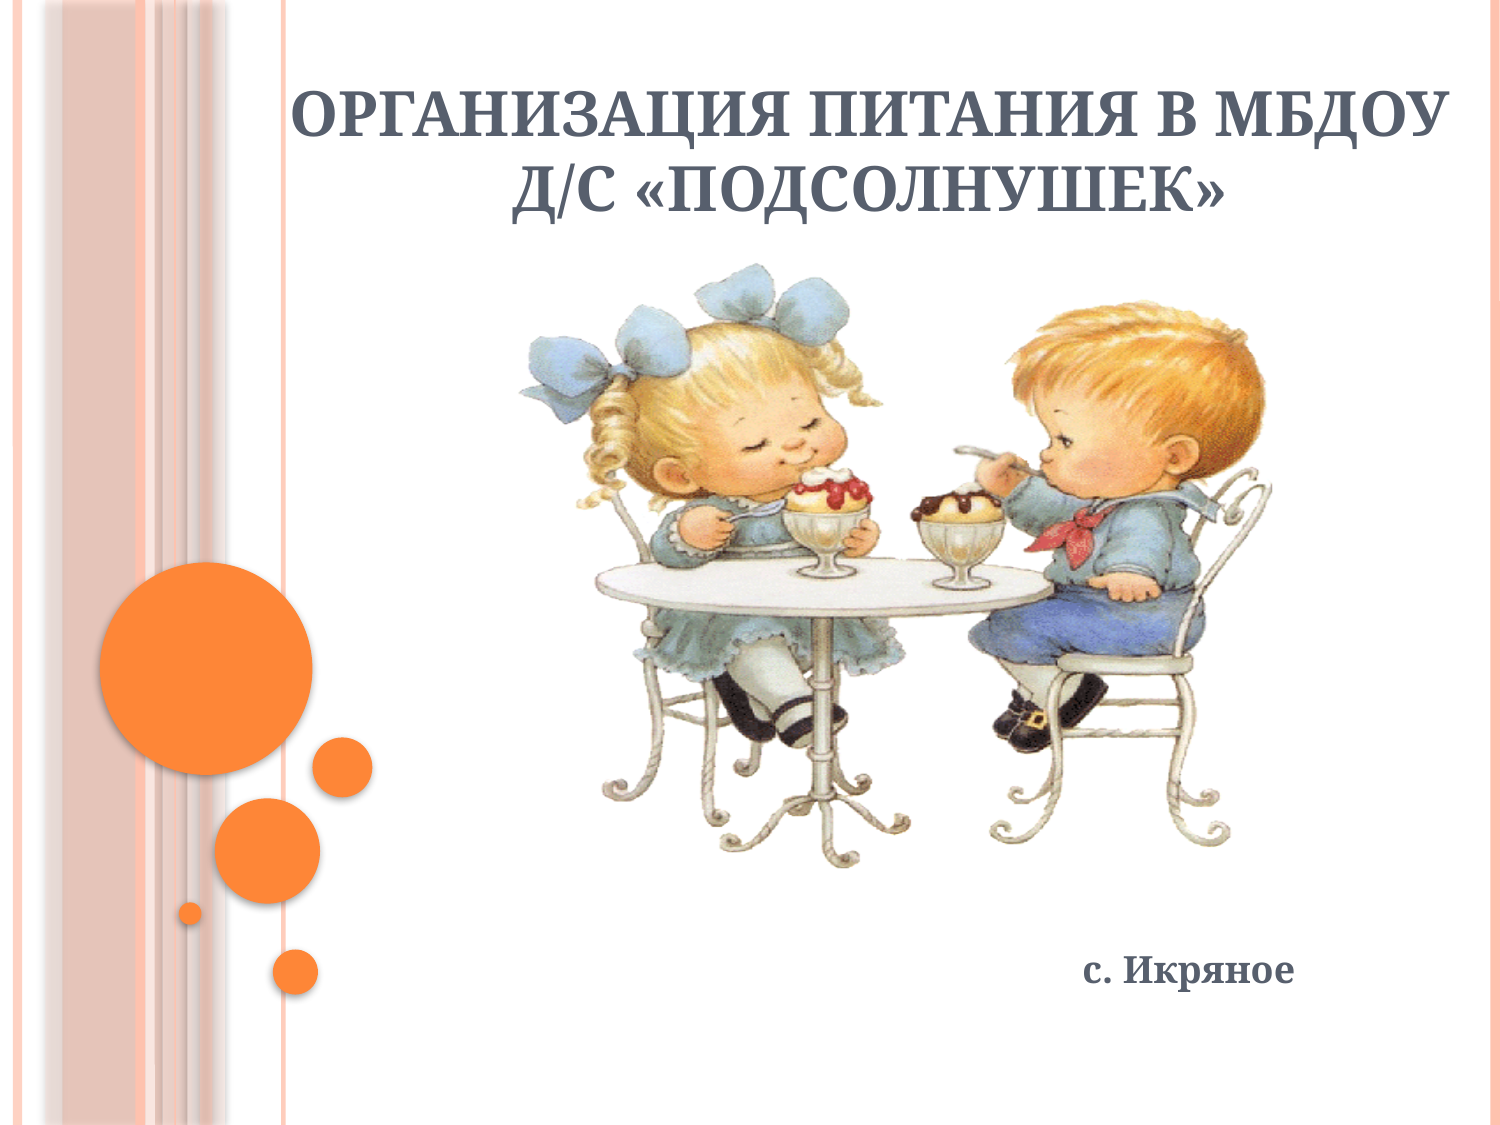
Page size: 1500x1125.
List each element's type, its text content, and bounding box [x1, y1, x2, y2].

title Организация питания в МБДОУ д/с «Подсолнушек» [241, 42, 1500, 232]
subtitle с. Икряное [726, 881, 1388, 1000]
picture [501, 254, 1294, 883]
